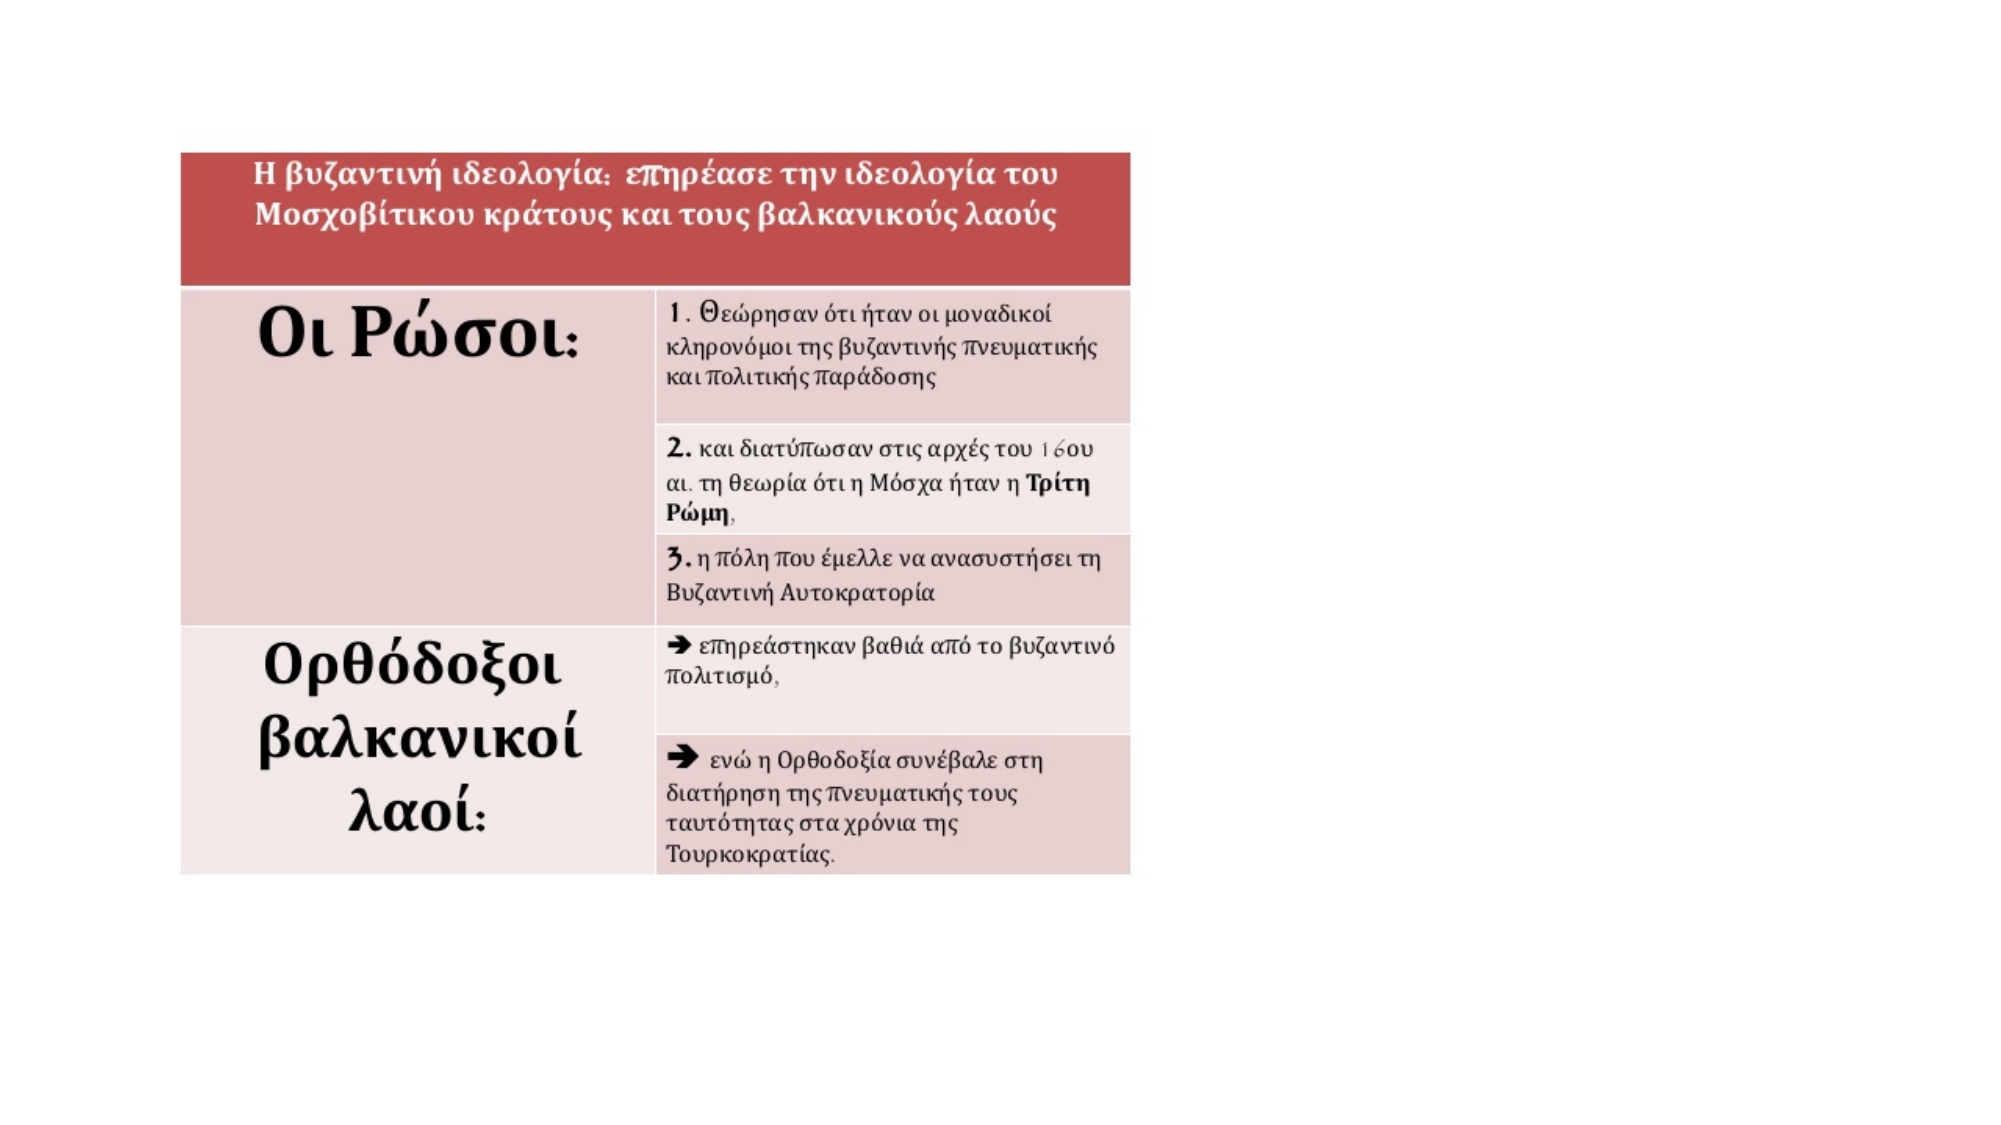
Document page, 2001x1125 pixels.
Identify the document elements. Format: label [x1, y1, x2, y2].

picture [153, 131, 1151, 881]
